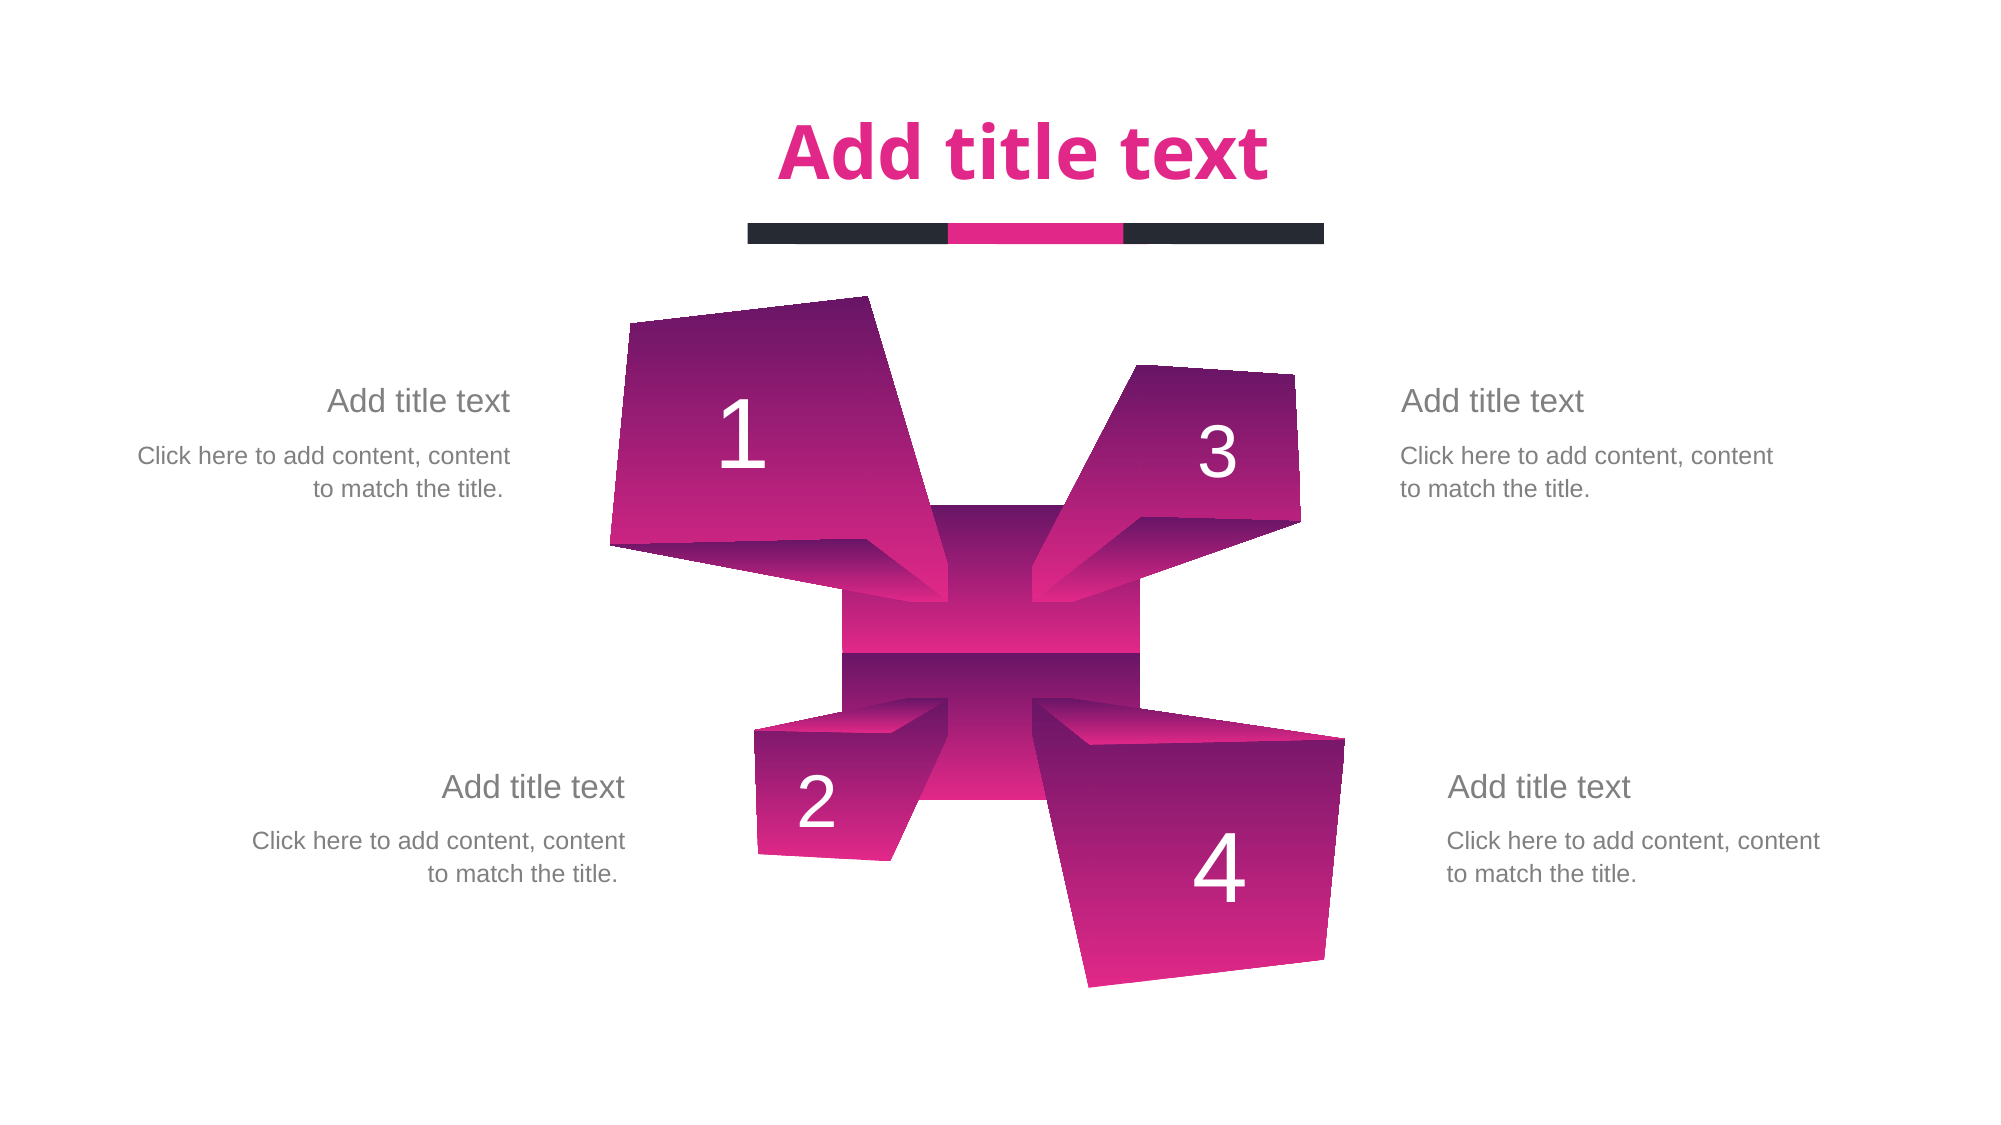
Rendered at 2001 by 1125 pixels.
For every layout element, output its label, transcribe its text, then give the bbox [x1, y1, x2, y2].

text_box Add title text [1386, 371, 1600, 428]
text_box Add title text [747, 97, 1302, 203]
text_box Click here to add content, content to match the title. [1385, 429, 1808, 511]
text_box Click here to add content, content to match the title. [104, 429, 527, 511]
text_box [754, 652, 991, 862]
text_box Add title text [426, 757, 640, 813]
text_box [990, 652, 1346, 988]
text_box Add title text [311, 371, 526, 428]
text_box Click here to add content, content to match the title. [218, 814, 641, 896]
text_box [990, 364, 1302, 652]
text_box Click here to add content, content to match the title. [1431, 814, 1854, 896]
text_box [610, 296, 991, 653]
text_box Add title text [1432, 757, 1647, 813]
